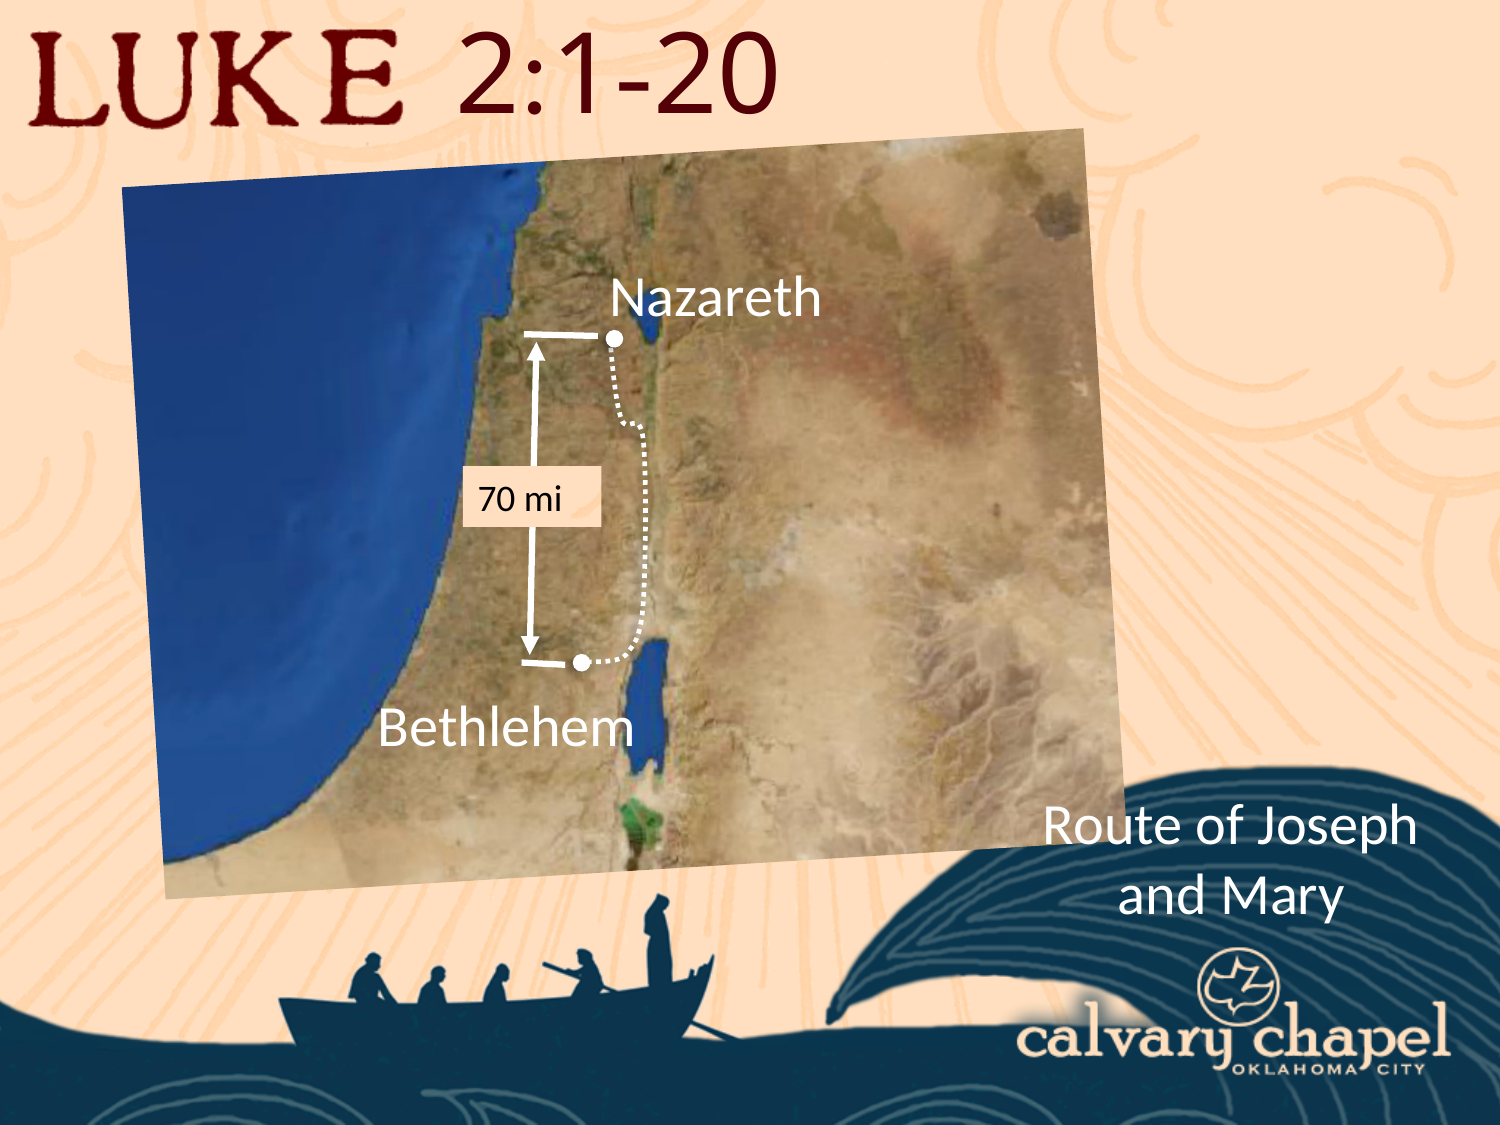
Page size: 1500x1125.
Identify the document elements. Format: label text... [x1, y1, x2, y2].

picture [0, 0, 1500, 1125]
text_box 2:1-20 [441, 0, 974, 144]
text_box Route of Joseph and Mary [981, 779, 1481, 934]
